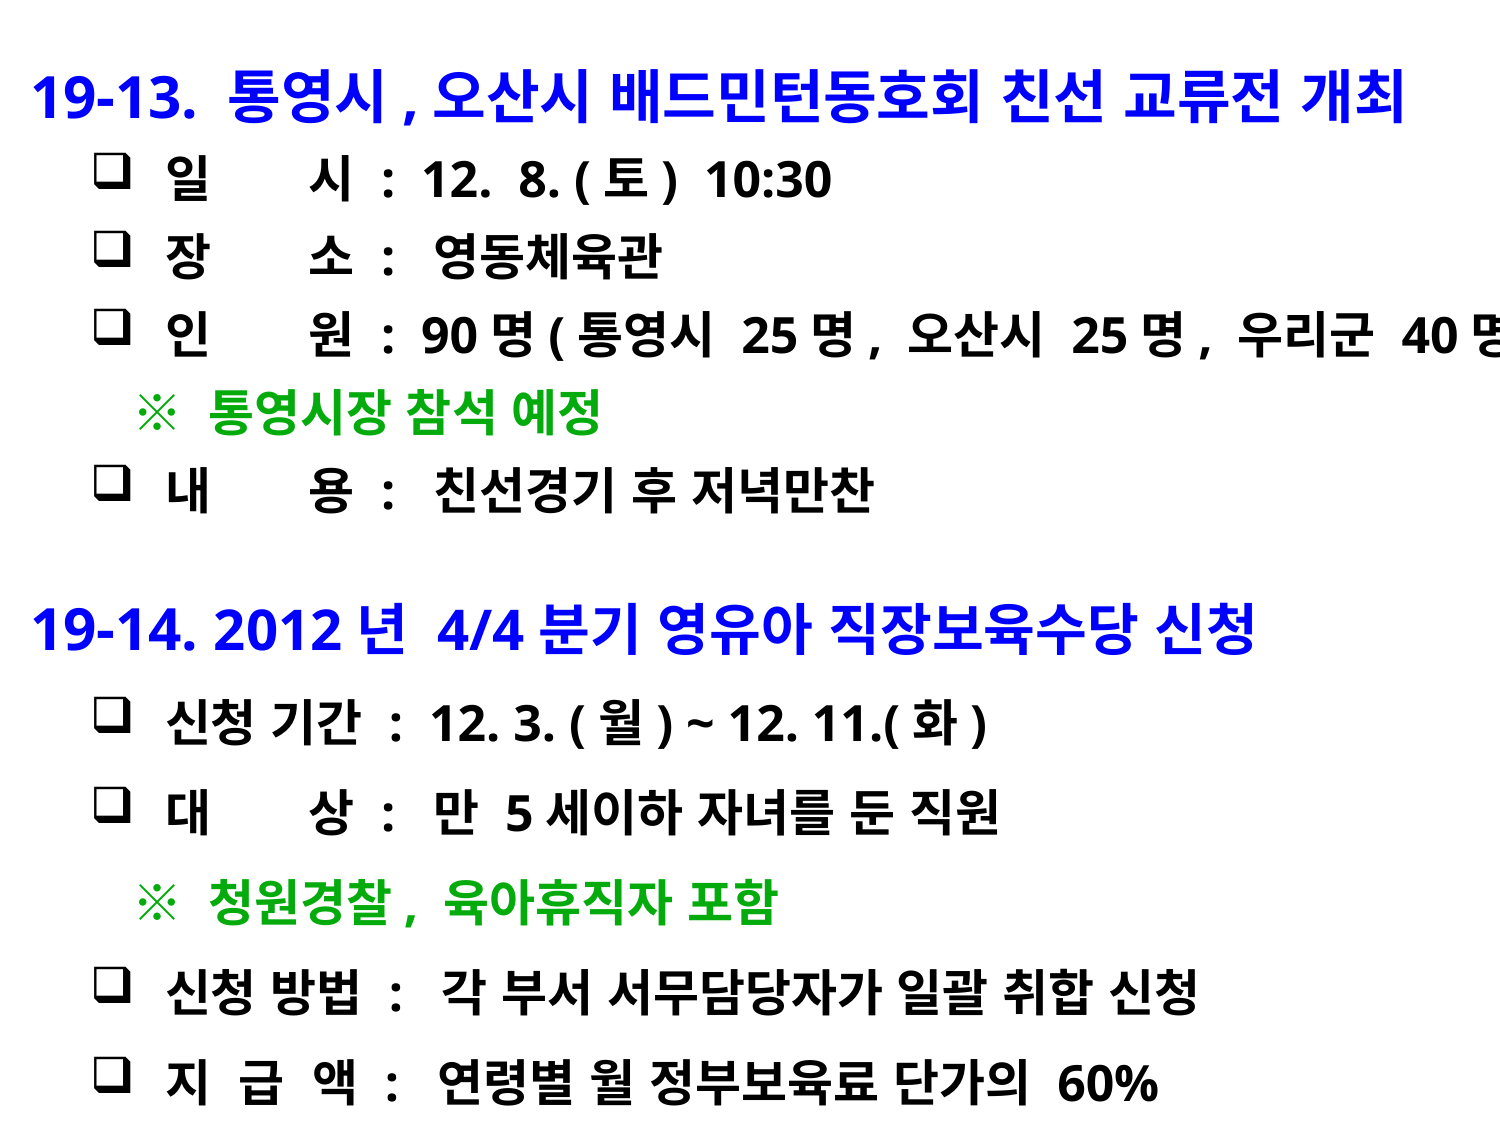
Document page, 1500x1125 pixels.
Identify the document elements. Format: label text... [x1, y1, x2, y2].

text_box 19-13. 통영시,오산시 배드민턴동호회 친선 교류전 개최 일 시 : 12. 8. (토) 10:30 장 소 : 영동체육관 인 원 : 90명(통영시 25명, 오산시 25명, 우리군 40명) ※ 통영시장 참석 예정 내 용 : 친선경기 후 저녁만찬 [0, 30, 1500, 551]
text_box 19-14. 2012년 4/4분기 영유아 직장보육수당 신청 신청 기간 : 12. 3. (월) ~ 12. 11.(화) 대 상 : 만 5세이하 자녀를 둔 직원 ※ 청원경찰, 육아휴직자 포함 신청 방법 : 각 부서 서무담당자가 일괄 취합 신청 지 급 액 : 연령별 월 정부보육료 단가의 60% [0, 562, 1500, 1125]
